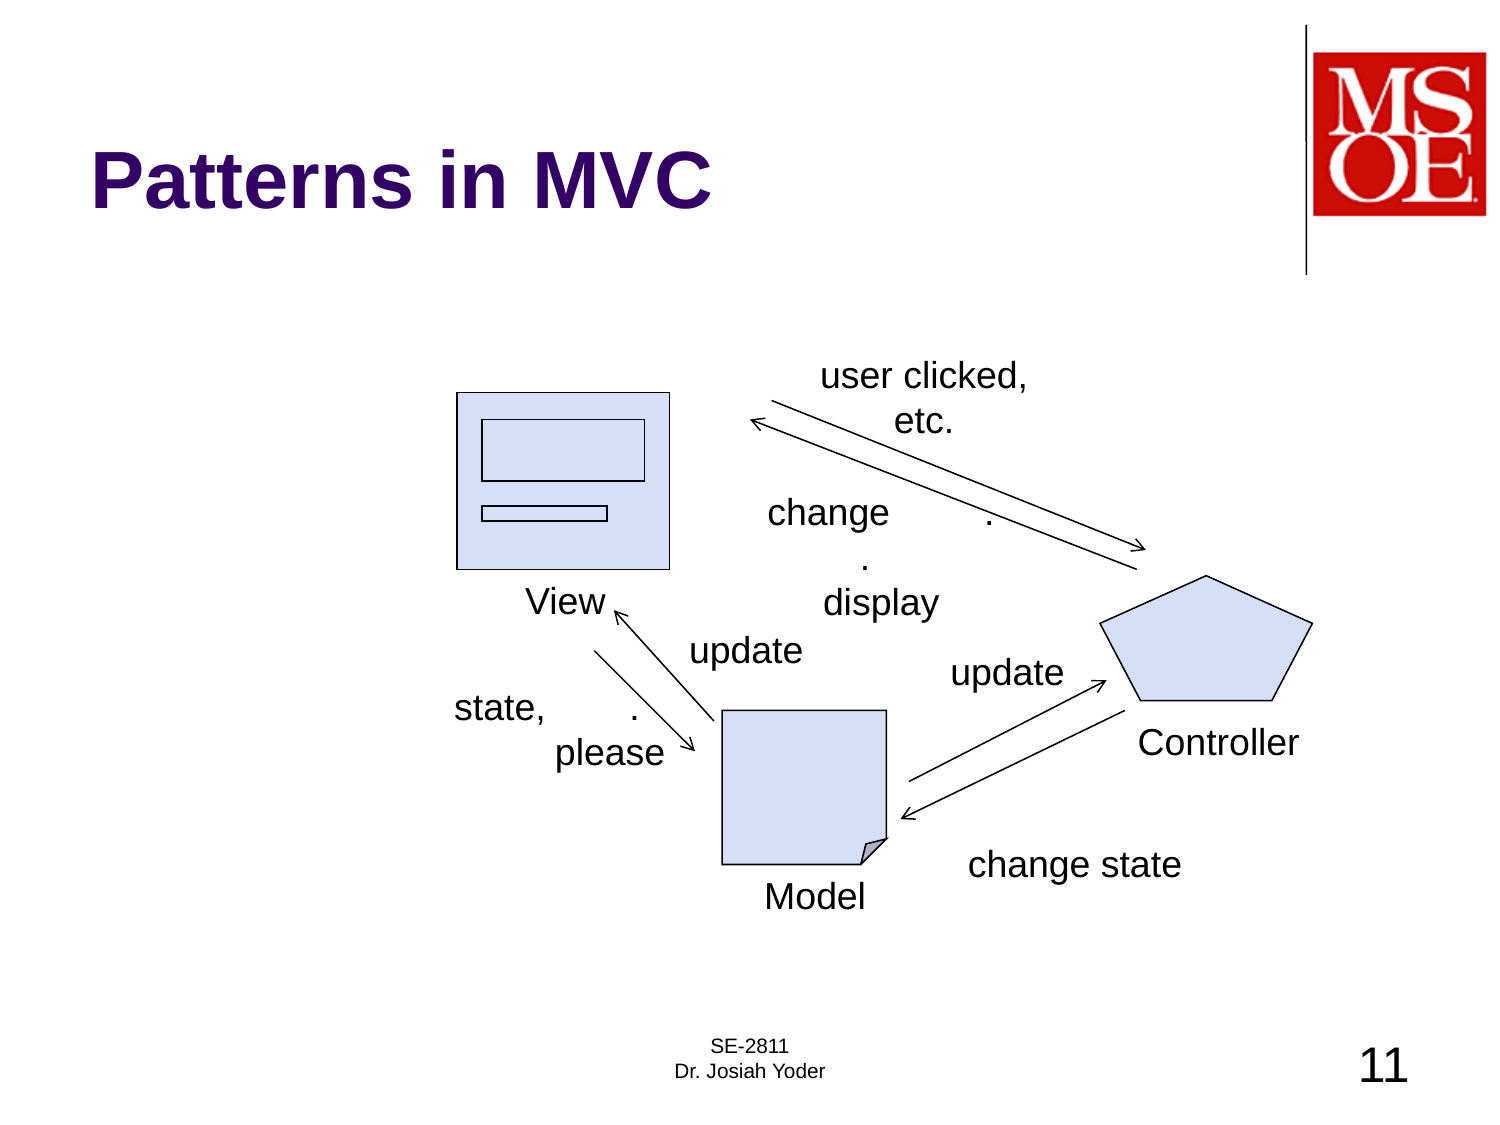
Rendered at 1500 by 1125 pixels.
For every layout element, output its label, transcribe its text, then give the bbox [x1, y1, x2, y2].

text_box update [881, 640, 1134, 701]
text_box change . . display [751, 578, 1012, 631]
text_box user clicked, etc. [794, 344, 1055, 398]
text_box [1099, 575, 1313, 701]
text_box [456, 392, 670, 570]
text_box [749, 419, 1138, 570]
slide_number 11 [1074, 1024, 1426, 1101]
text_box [900, 710, 1126, 820]
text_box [613, 609, 715, 722]
text_box Model [671, 864, 959, 925]
picture [1313, 37, 1488, 232]
text_box change state [948, 832, 1202, 893]
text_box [771, 400, 1147, 551]
title Patterns in MVC [74, 19, 1313, 233]
text_box state, . please [434, 675, 723, 781]
text_box Controller [1127, 710, 1363, 771]
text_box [908, 679, 1107, 782]
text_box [594, 650, 696, 752]
footer SE-2811 Dr. Josiah Yoder [512, 1024, 988, 1101]
text_box [722, 710, 887, 864]
text_box update [718, 618, 873, 679]
text_box View [421, 569, 709, 630]
